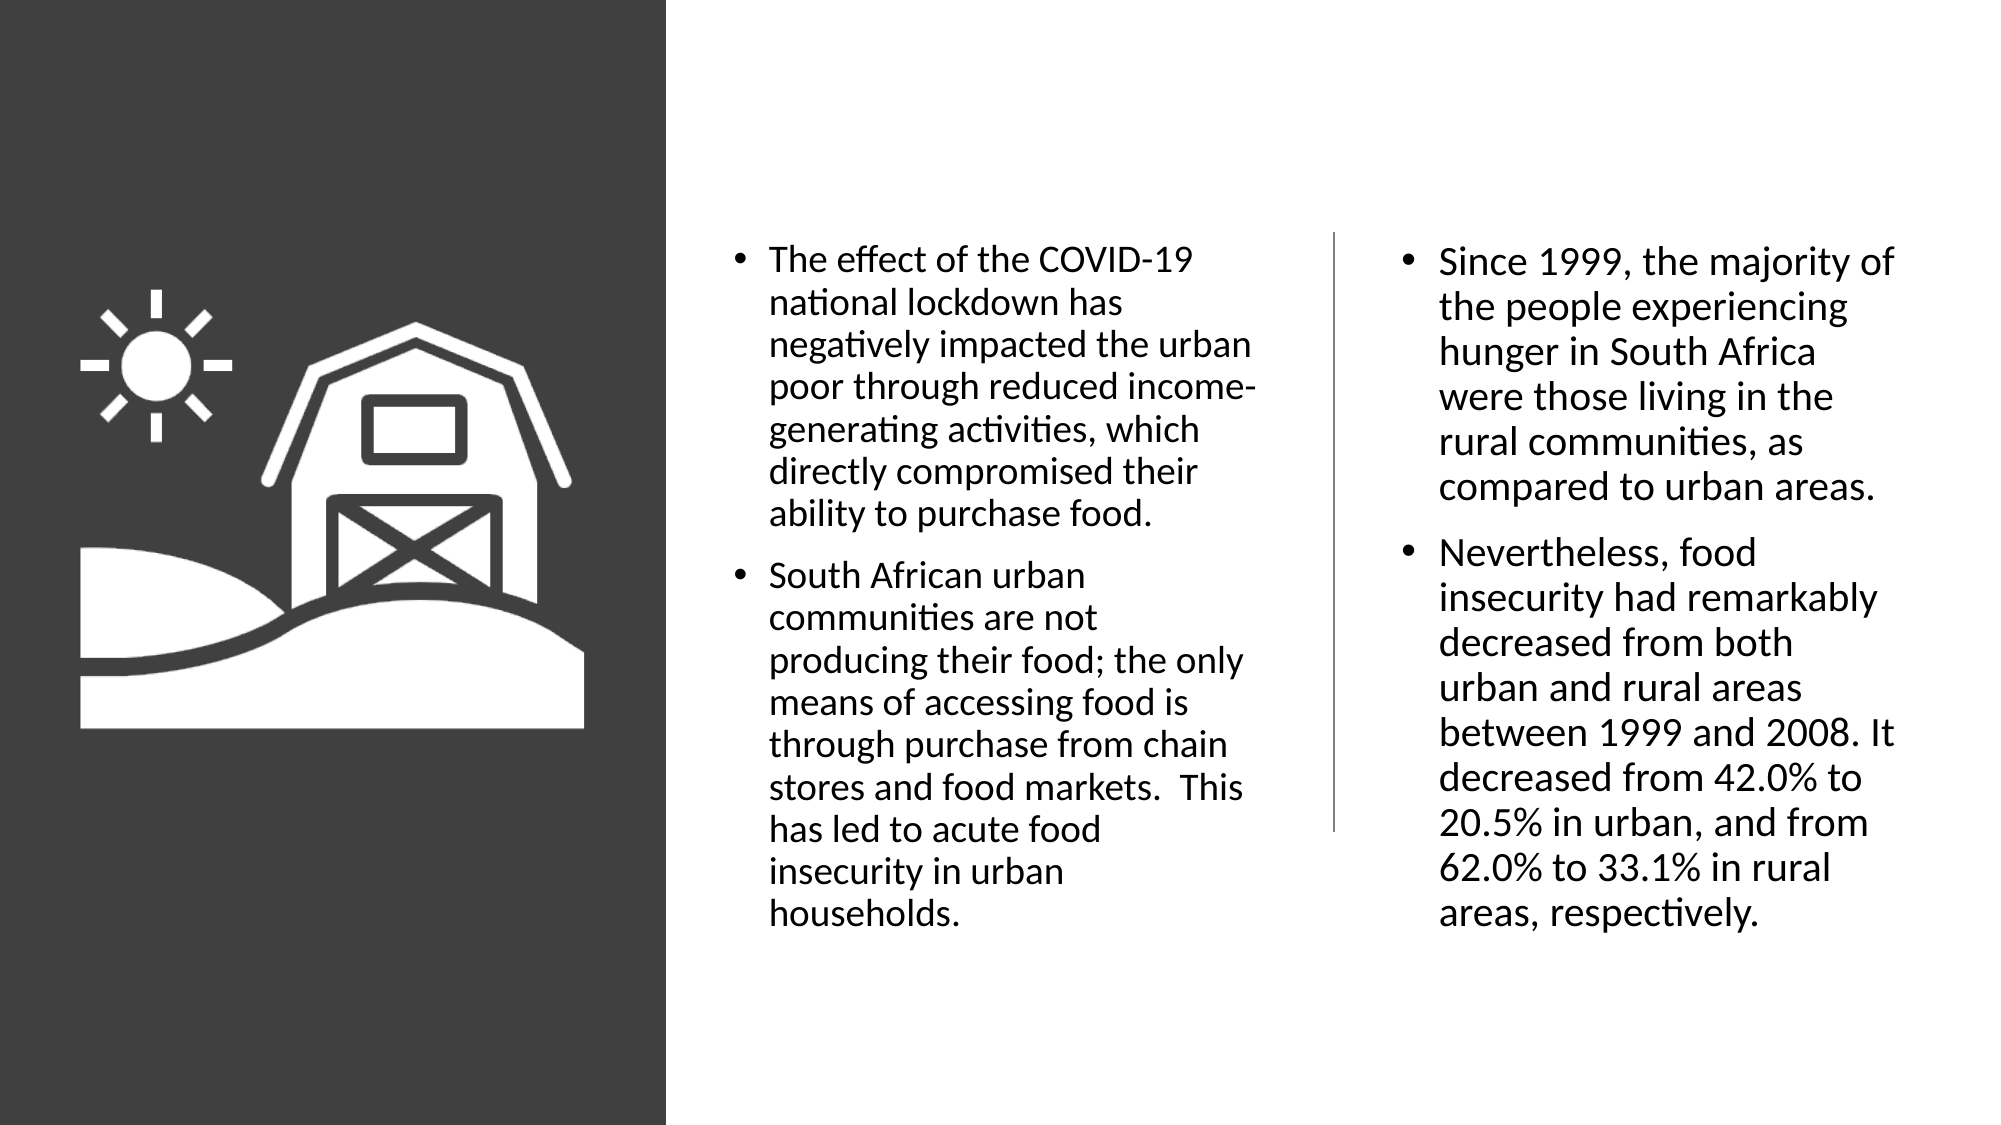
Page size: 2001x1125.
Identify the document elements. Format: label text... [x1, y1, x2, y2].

list The effect of the COVID-19 national lockdown has negatively impacted the urban poor through reduced income-generating activities, which directly compromised their ability to purchase food. South African urban communities are not producing their food; the only means of accessing food is through purchase from chain stores and food markets. This has led to acute food insecurity in urban households. [718, 231, 1281, 948]
picture [51, 231, 614, 793]
list Since 1999, the majority of the people experiencing hunger in South Africa were those living in the rural communities, as compared to urban areas. Nevertheless, food insecurity had remarkably decreased from both urban and rural areas between 1999 and 2008. It decreased from 42.0% to 20.5% in urban, and from 62.0% to 33.1% in rural areas, respectively. [1386, 231, 1911, 948]
text_box [0, 0, 667, 1125]
